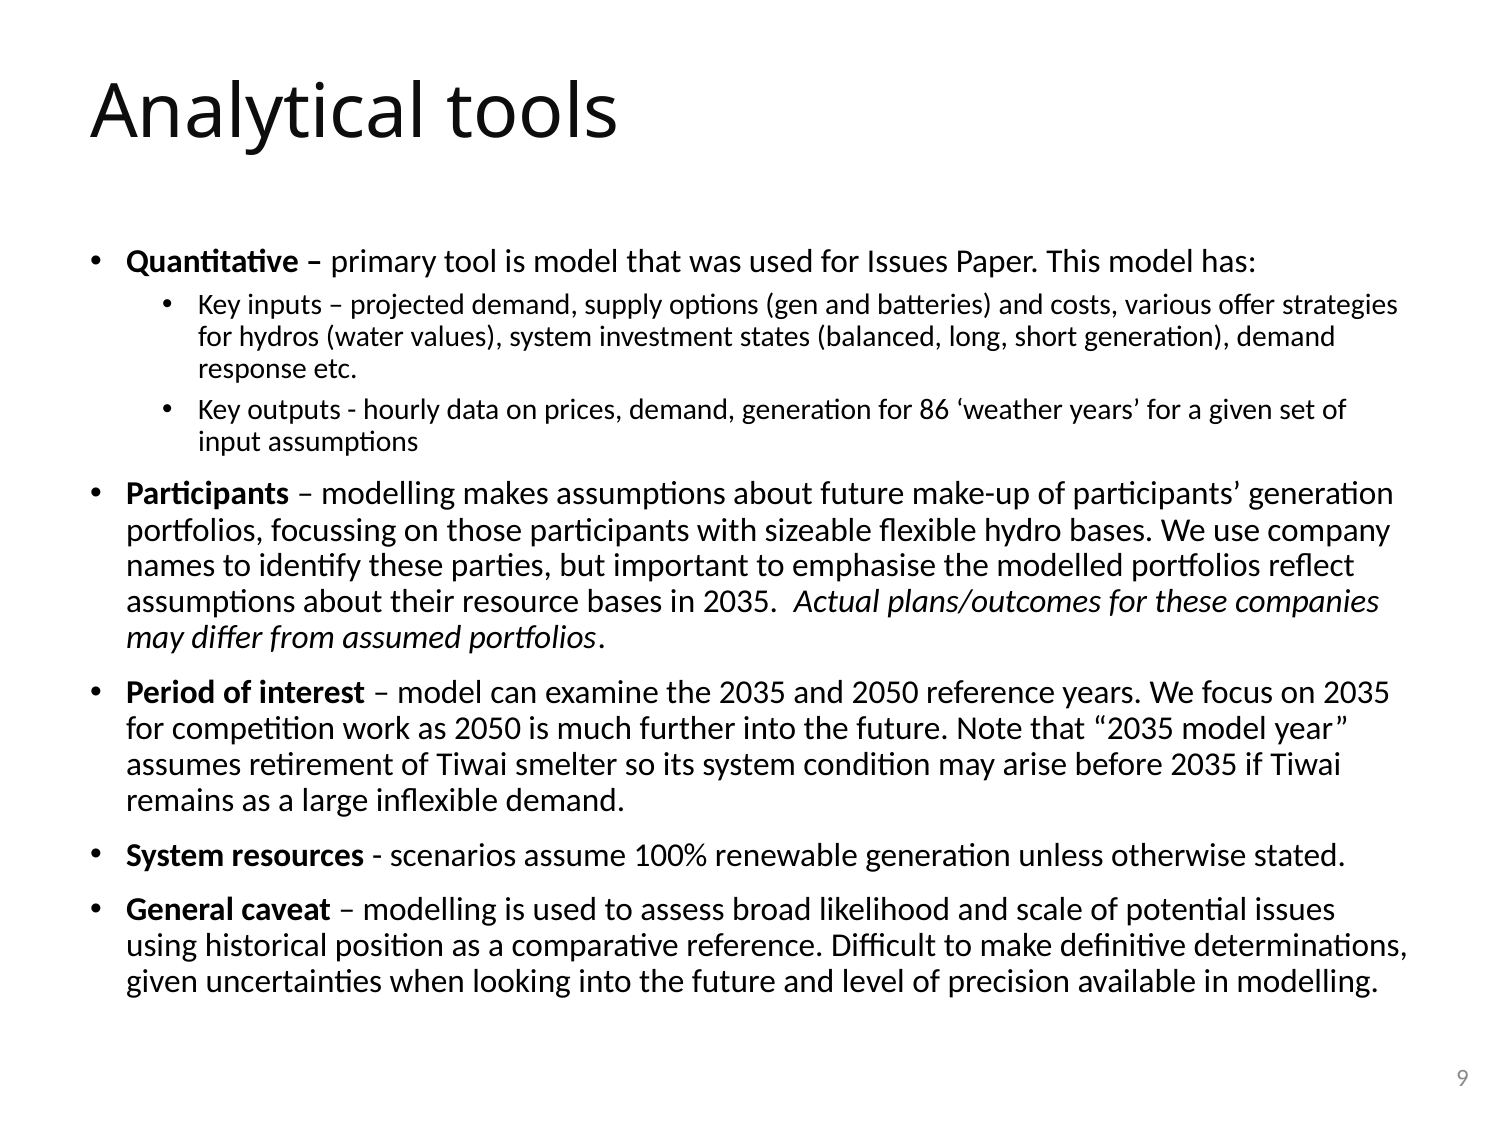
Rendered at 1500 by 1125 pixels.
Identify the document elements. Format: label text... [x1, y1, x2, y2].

list Quantitative – primary tool is model that was used for Issues Paper. This model has: Key inputs – projected demand, supply options (gen and batteries) and costs, various offer strategies for hydros (water values), system investment states (balanced, long, short generation), demand response etc. Key outputs - hourly data on prices, demand, generation for 86 ‘weather years’ for a given set of input assumptions Participants – modelling makes assumptions about future make-up of participants’ generation portfolios, focussing on those participants with sizeable flexible hydro bases. We use company names to identify these parties, but important to emphasise the modelled portfolios reflect assumptions about their resource bases in 2035. Actual plans/outcomes for these companies may differ from assumed portfolios. Period of interest – model can examine the 2035 and 2050 reference years. We focus on 2035 for competition work as 2050 is much further into the future. Note that “2035 model year” assumes retirement of Tiwai smelter so its system condition may arise before 2035 if Tiwai remains as a large inflexible demand. System resources - scenarios assume 100% renewable generation unless otherwise stated. General caveat – modelling is used to assess broad likelihood and scale of potential issues using historical position as a comparative reference. Difficult to make definitive determinations, given uncertainties when looking into the future and level of precision available in modelling. [75, 236, 1425, 1035]
title Analytical tools [75, 19, 1425, 207]
slide_number 9 [1411, 1046, 1484, 1107]
